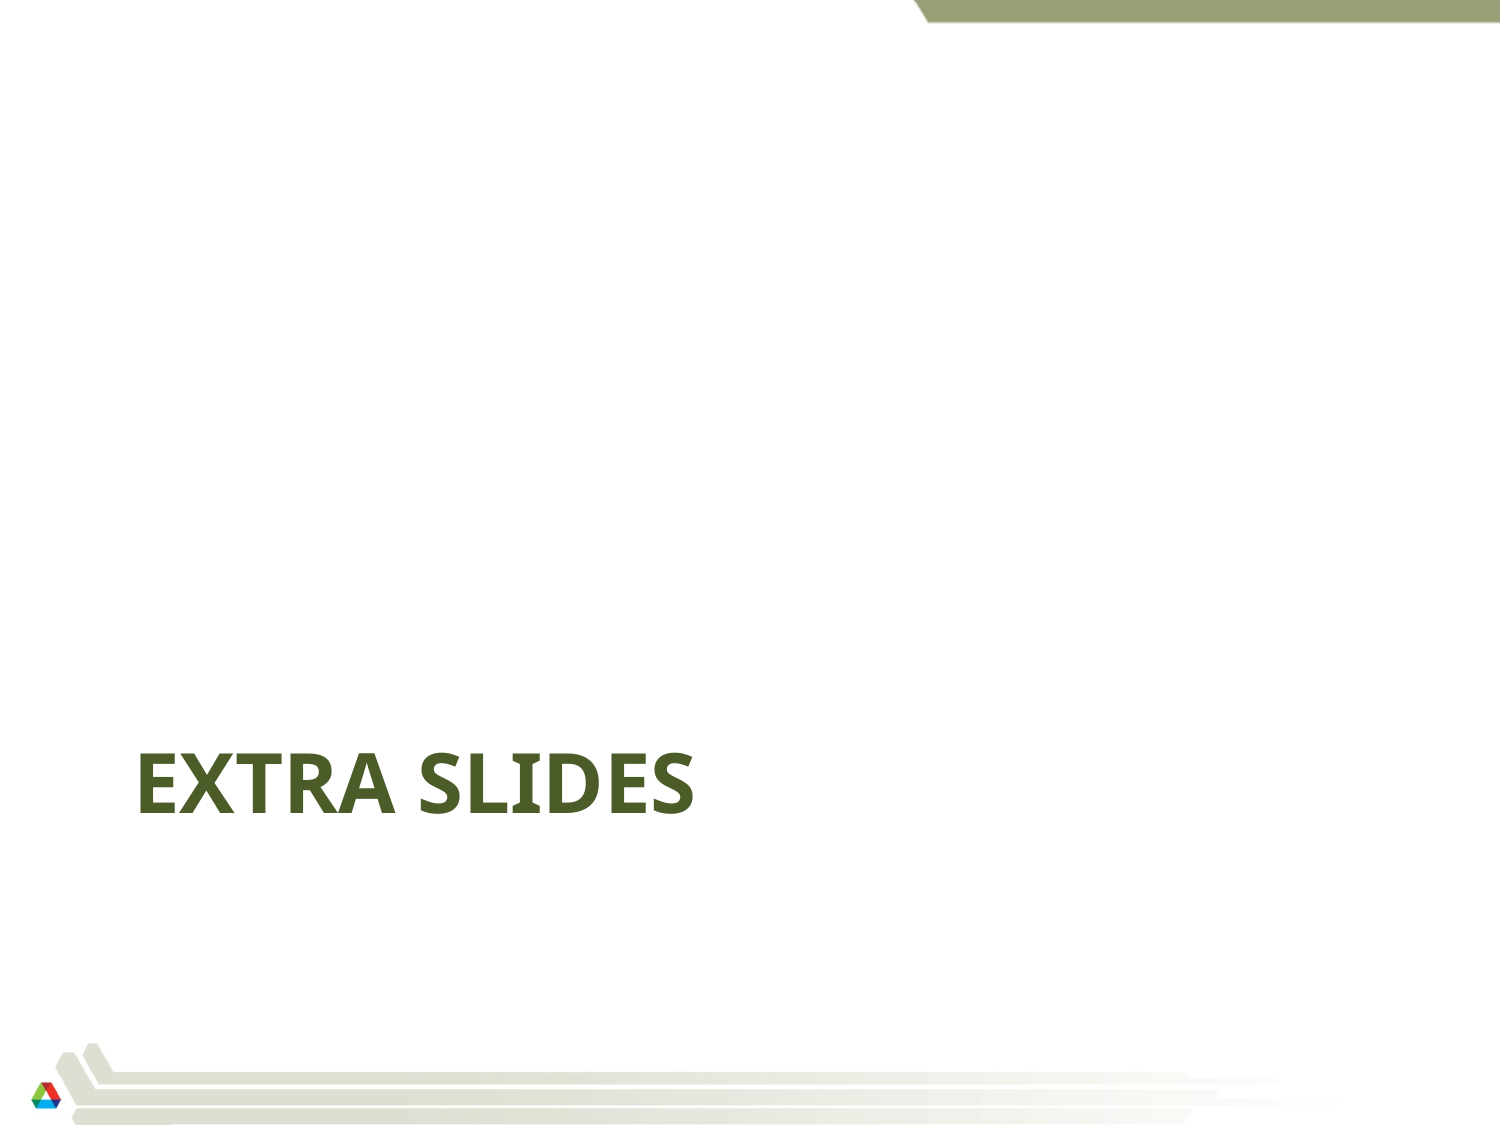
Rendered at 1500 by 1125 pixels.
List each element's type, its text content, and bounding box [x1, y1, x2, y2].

title Extra slides [118, 722, 1394, 947]
picture [0, 0, 1500, 24]
picture [0, 1037, 1500, 1125]
